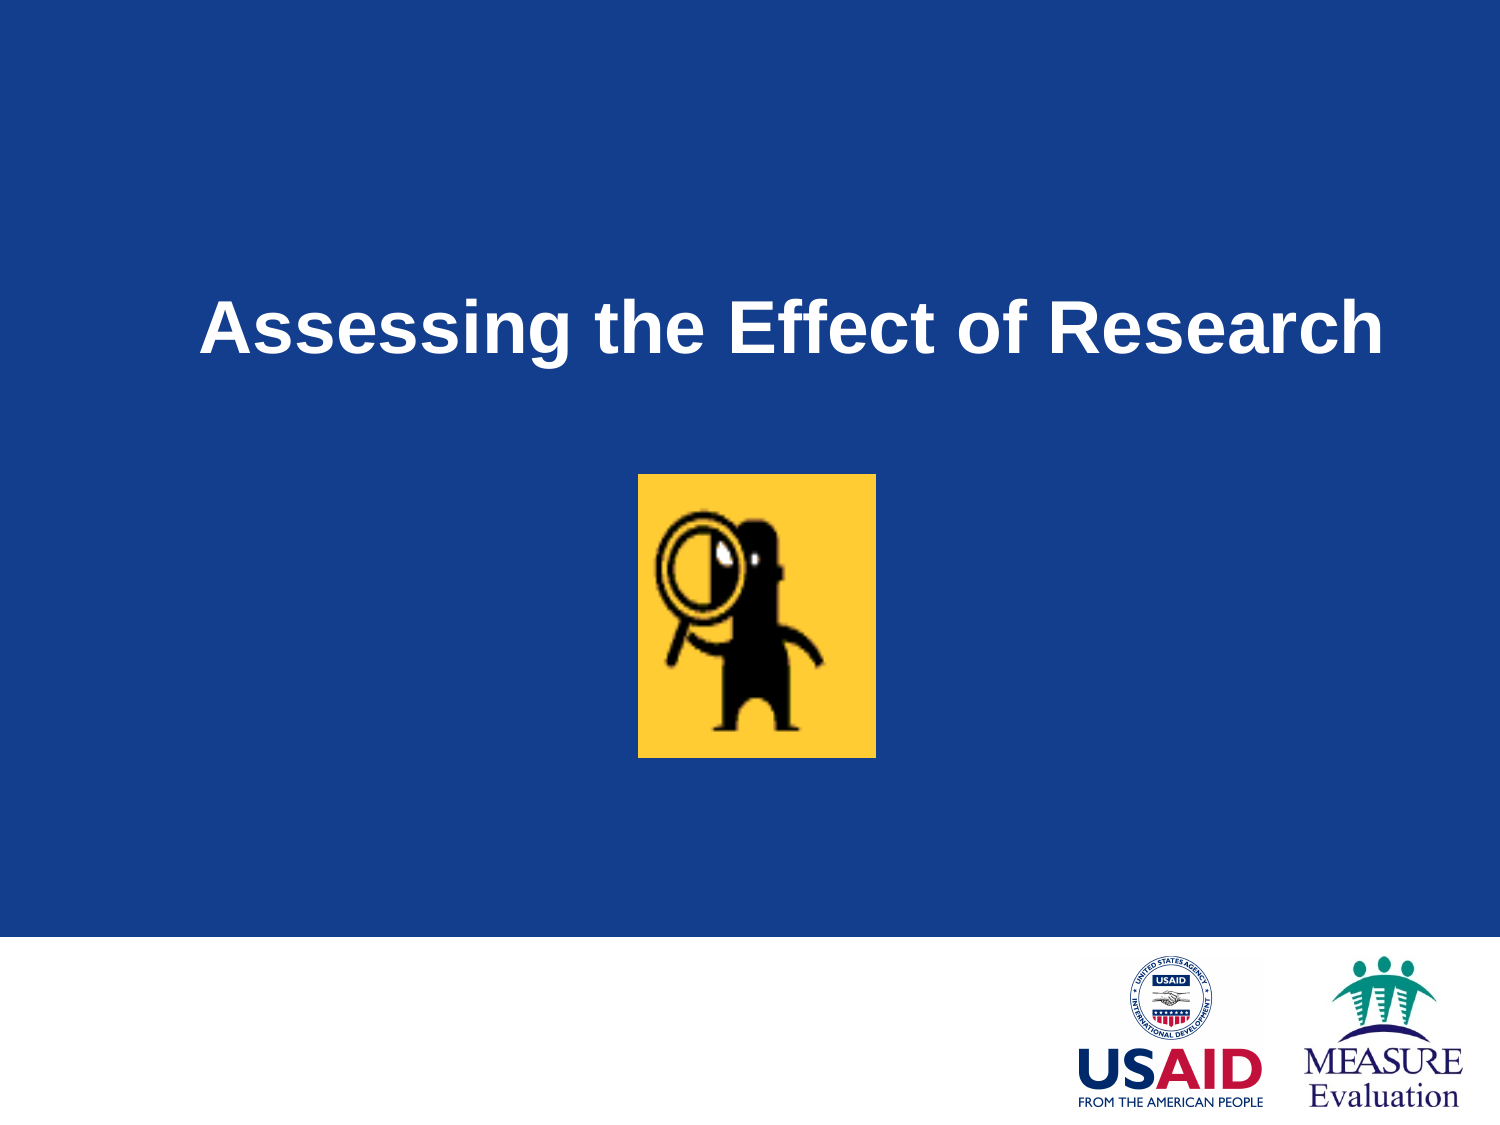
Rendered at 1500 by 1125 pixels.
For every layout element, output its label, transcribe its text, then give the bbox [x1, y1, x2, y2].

picture [637, 474, 877, 759]
picture [1079, 956, 1263, 1107]
picture [1304, 956, 1463, 1107]
title Assessing the Effect of Research [155, 229, 1430, 418]
